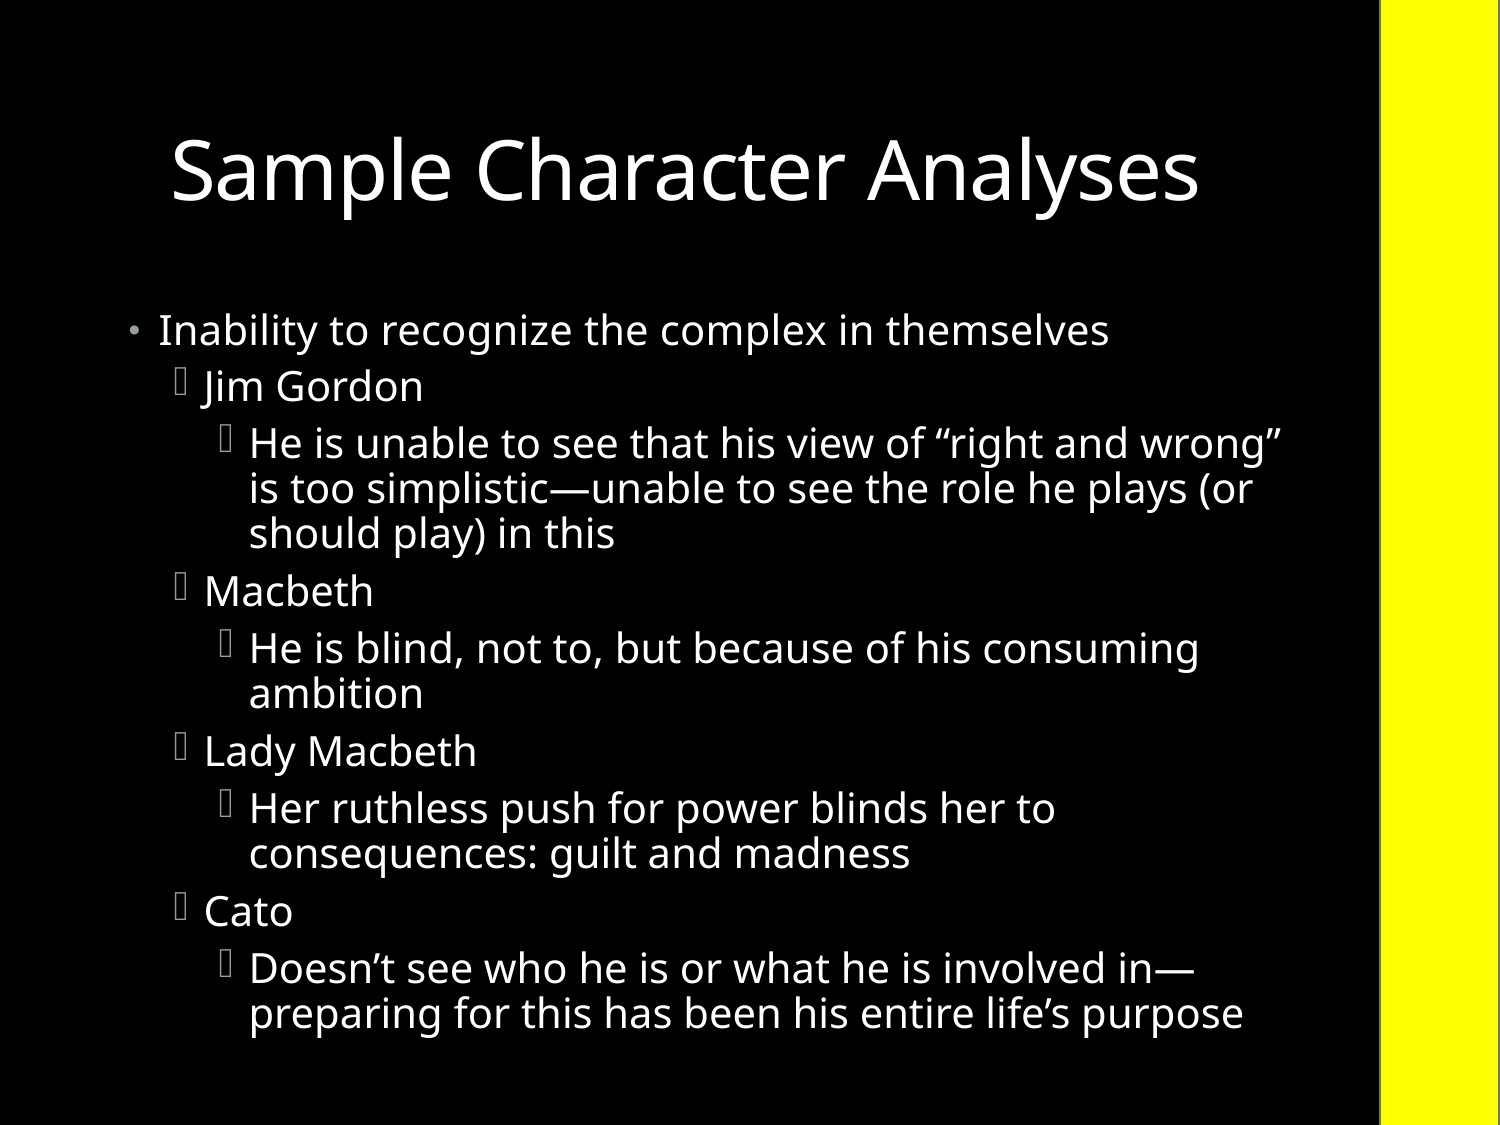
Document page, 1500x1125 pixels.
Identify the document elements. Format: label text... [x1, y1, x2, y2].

text_box [1379, 0, 1500, 1125]
list Inability to recognize the complex in themselves Jim Gordon He is unable to see that his view of “right and wrong” is too simplistic—unable to see the role he plays (or should play) in this Macbeth He is blind, not to, but because of his consuming ambition Lady Macbeth Her ruthless push for power blinds her to consequences: guilt and madness Cato Doesn’t see who he is or what he is involved in—preparing for this has been his entire life’s purpose [113, 299, 1299, 1014]
title Sample Character Analyses [155, 54, 1348, 226]
